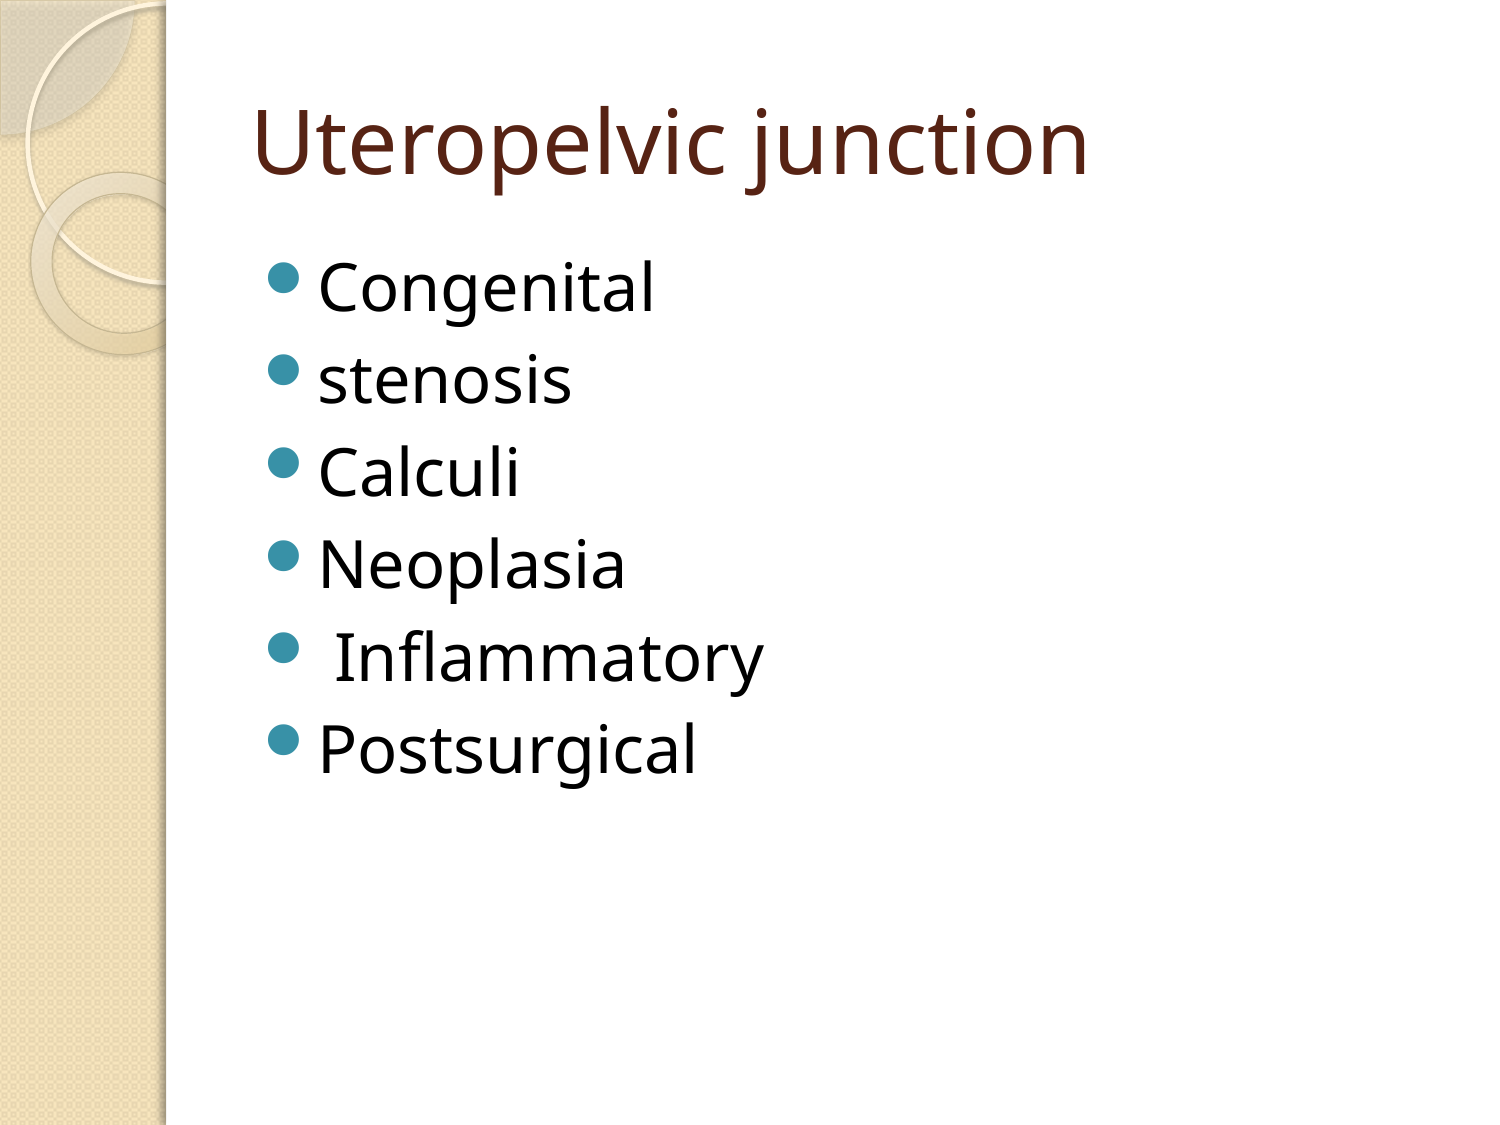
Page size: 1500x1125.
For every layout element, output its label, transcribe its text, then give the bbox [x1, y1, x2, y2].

list Congenital stenosis Calculi Neoplasia Inflammatory Postsurgical [235, 237, 1466, 1025]
title Uteropelvic junction [235, 45, 1466, 233]
